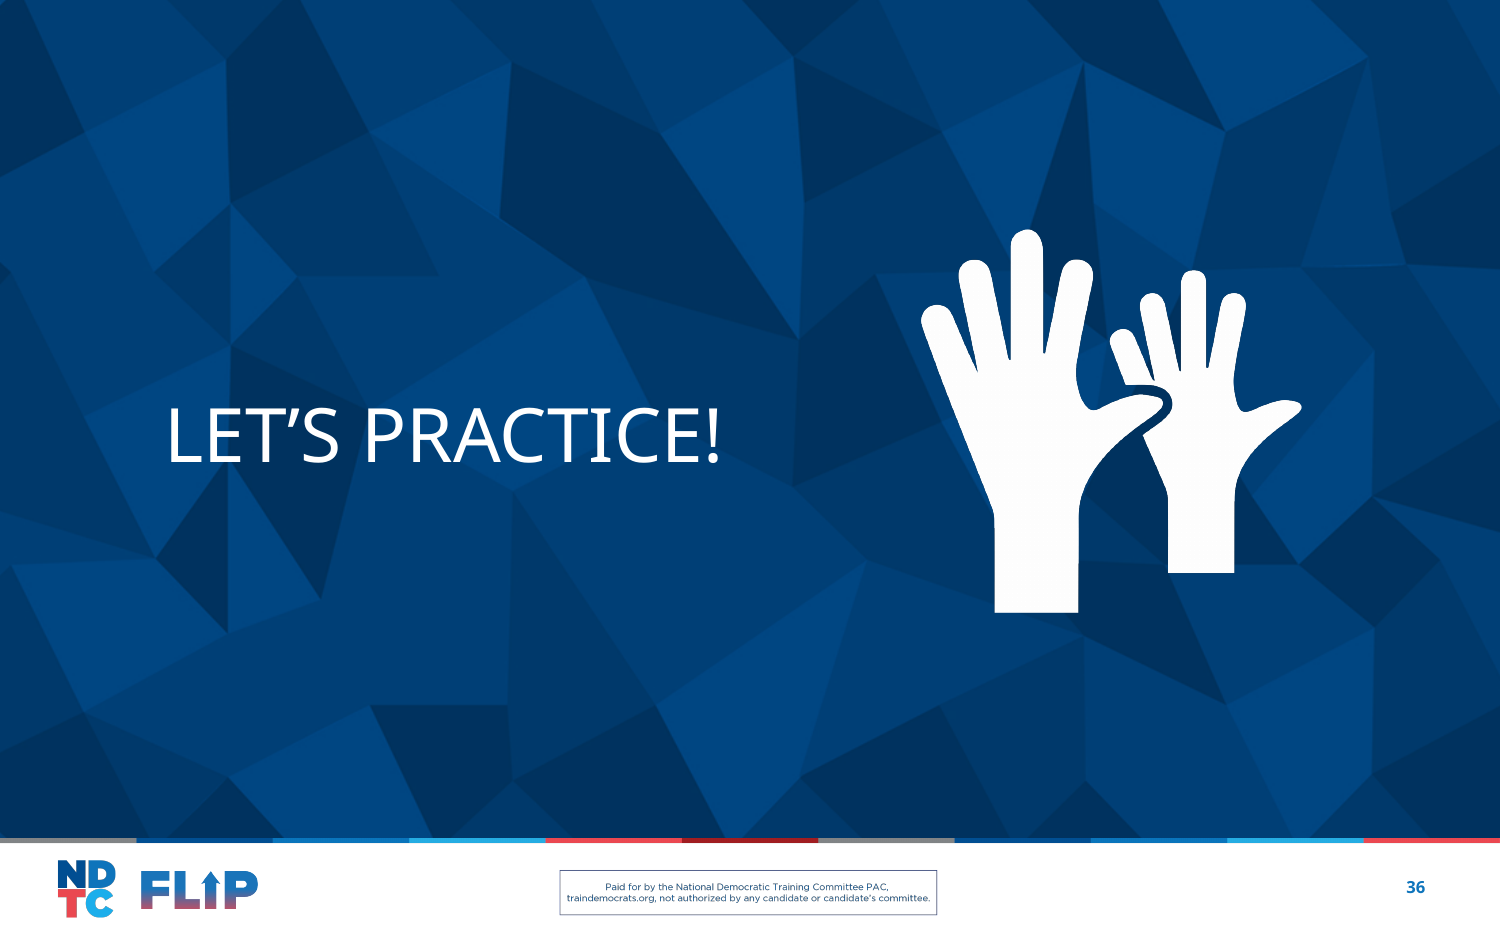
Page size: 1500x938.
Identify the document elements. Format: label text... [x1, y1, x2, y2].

picture [542, 852, 956, 932]
picture [0, 0, 1500, 843]
text_box LET’S PRACTICE! [150, 380, 860, 486]
slide_number 36 [1391, 852, 1500, 925]
picture [27, 854, 259, 931]
